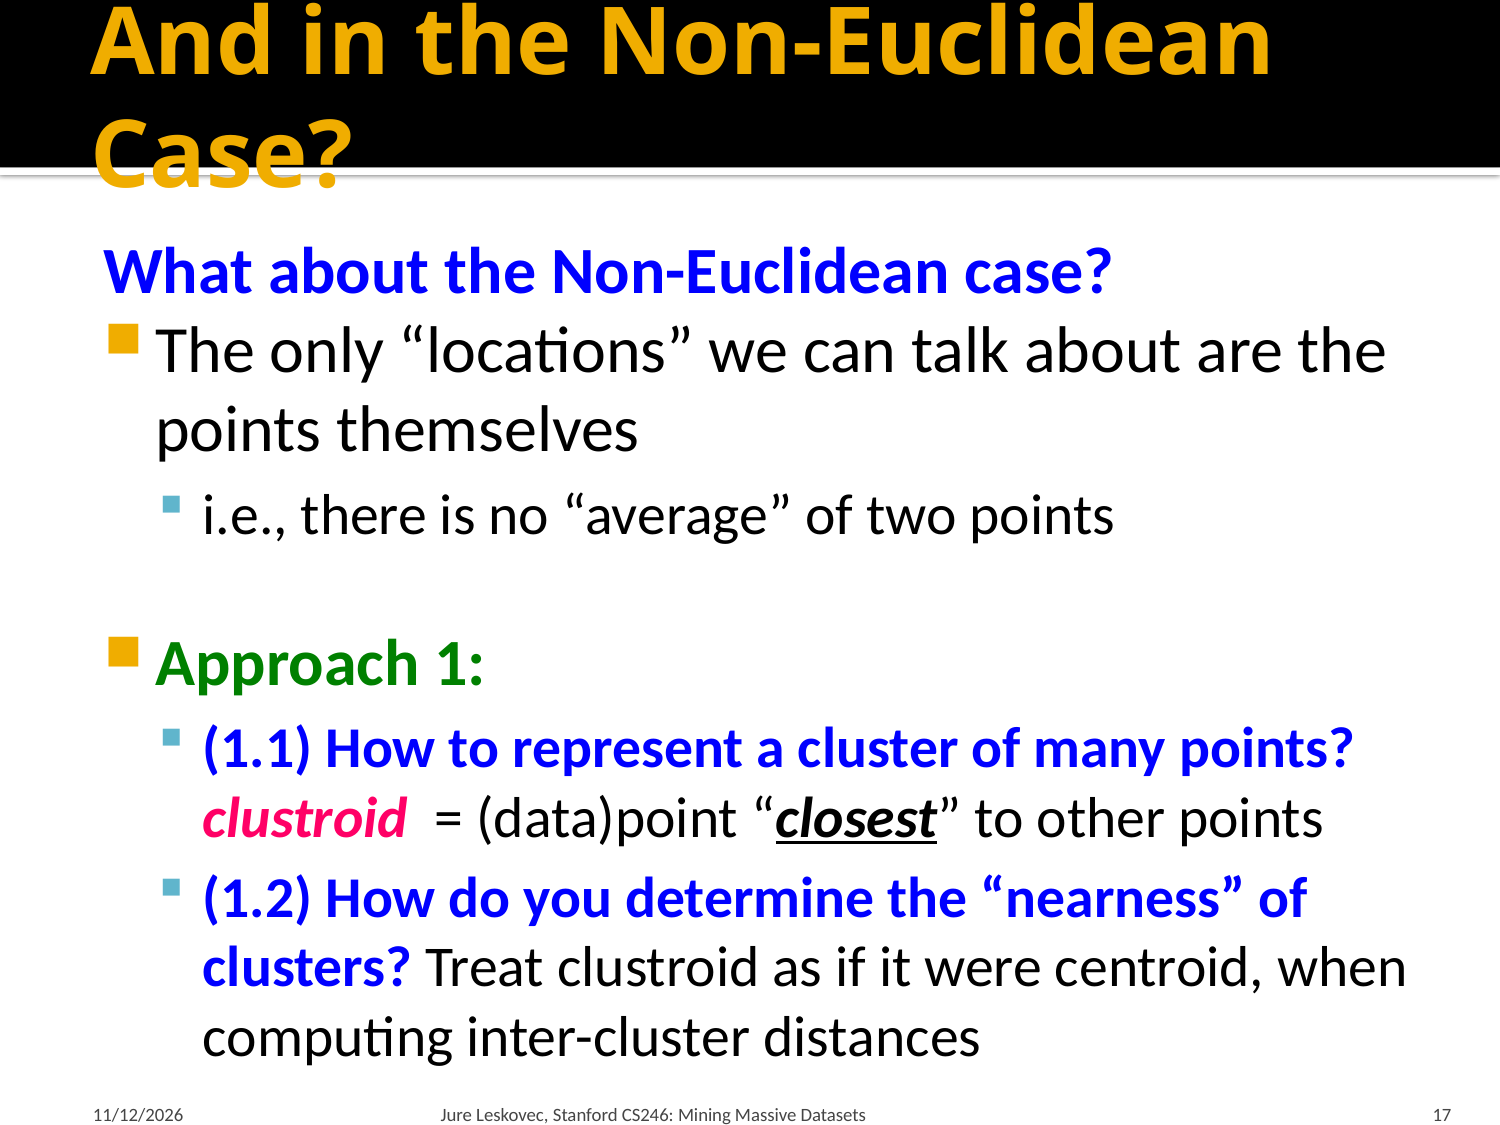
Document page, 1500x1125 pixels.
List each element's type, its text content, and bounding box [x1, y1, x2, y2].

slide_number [75, 1080, 425, 1125]
title And in the Non-Euclidean Case? [75, 12, 1425, 175]
slide_number 17 [1345, 1080, 1467, 1125]
footer Jure Leskovec, Stanford CS246: Mining Massive Datasets [433, 1080, 1337, 1125]
list What about the Non-Euclidean case? The only “locations” we can talk about are the points themselves i.e., there is no “average” of two points Approach 1: (1.1) How to represent a cluster of many points? clustroid = (data)point “closest” to other points (1.2) How do you determine the “nearness” of clusters? Treat clustroid as if it were centroid, when computing inter-cluster distances [75, 212, 1463, 1075]
